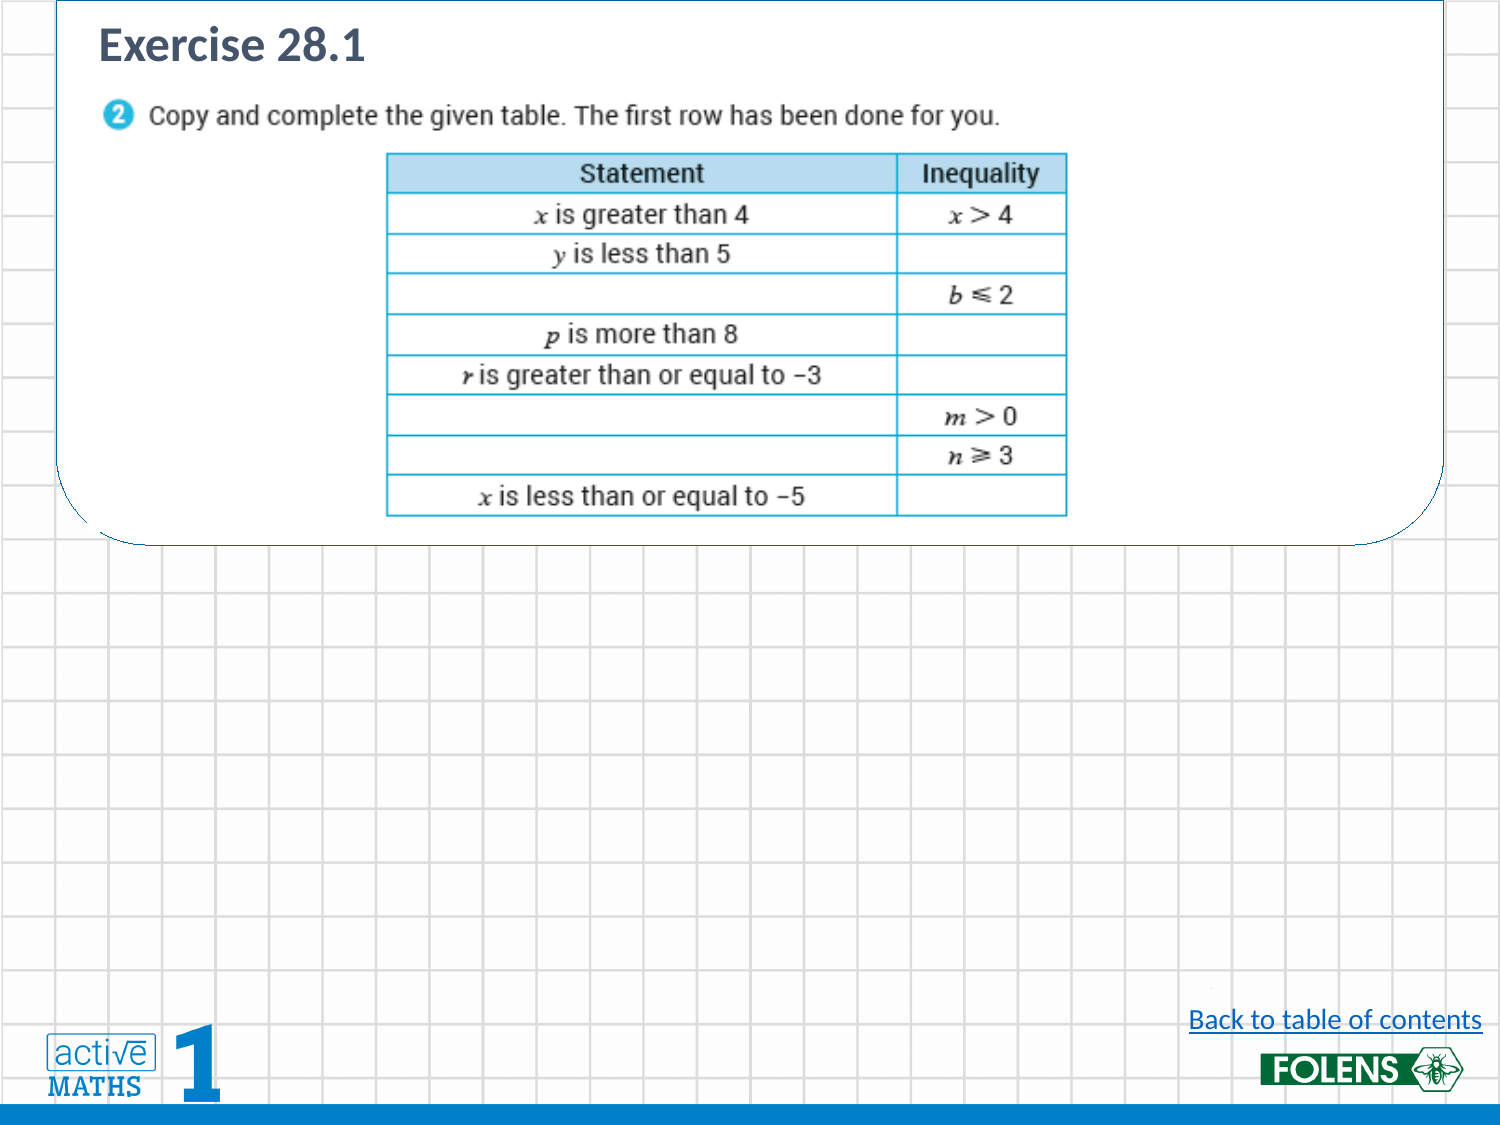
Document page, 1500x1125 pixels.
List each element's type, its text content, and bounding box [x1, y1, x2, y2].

picture [0, 1106, 1500, 1125]
text_box Exercise 28.1 [87, 12, 1382, 89]
picture [0, 0, 1500, 1103]
text_box Back to table of contents [1173, 993, 1500, 1043]
text_box [55, 0, 1445, 547]
